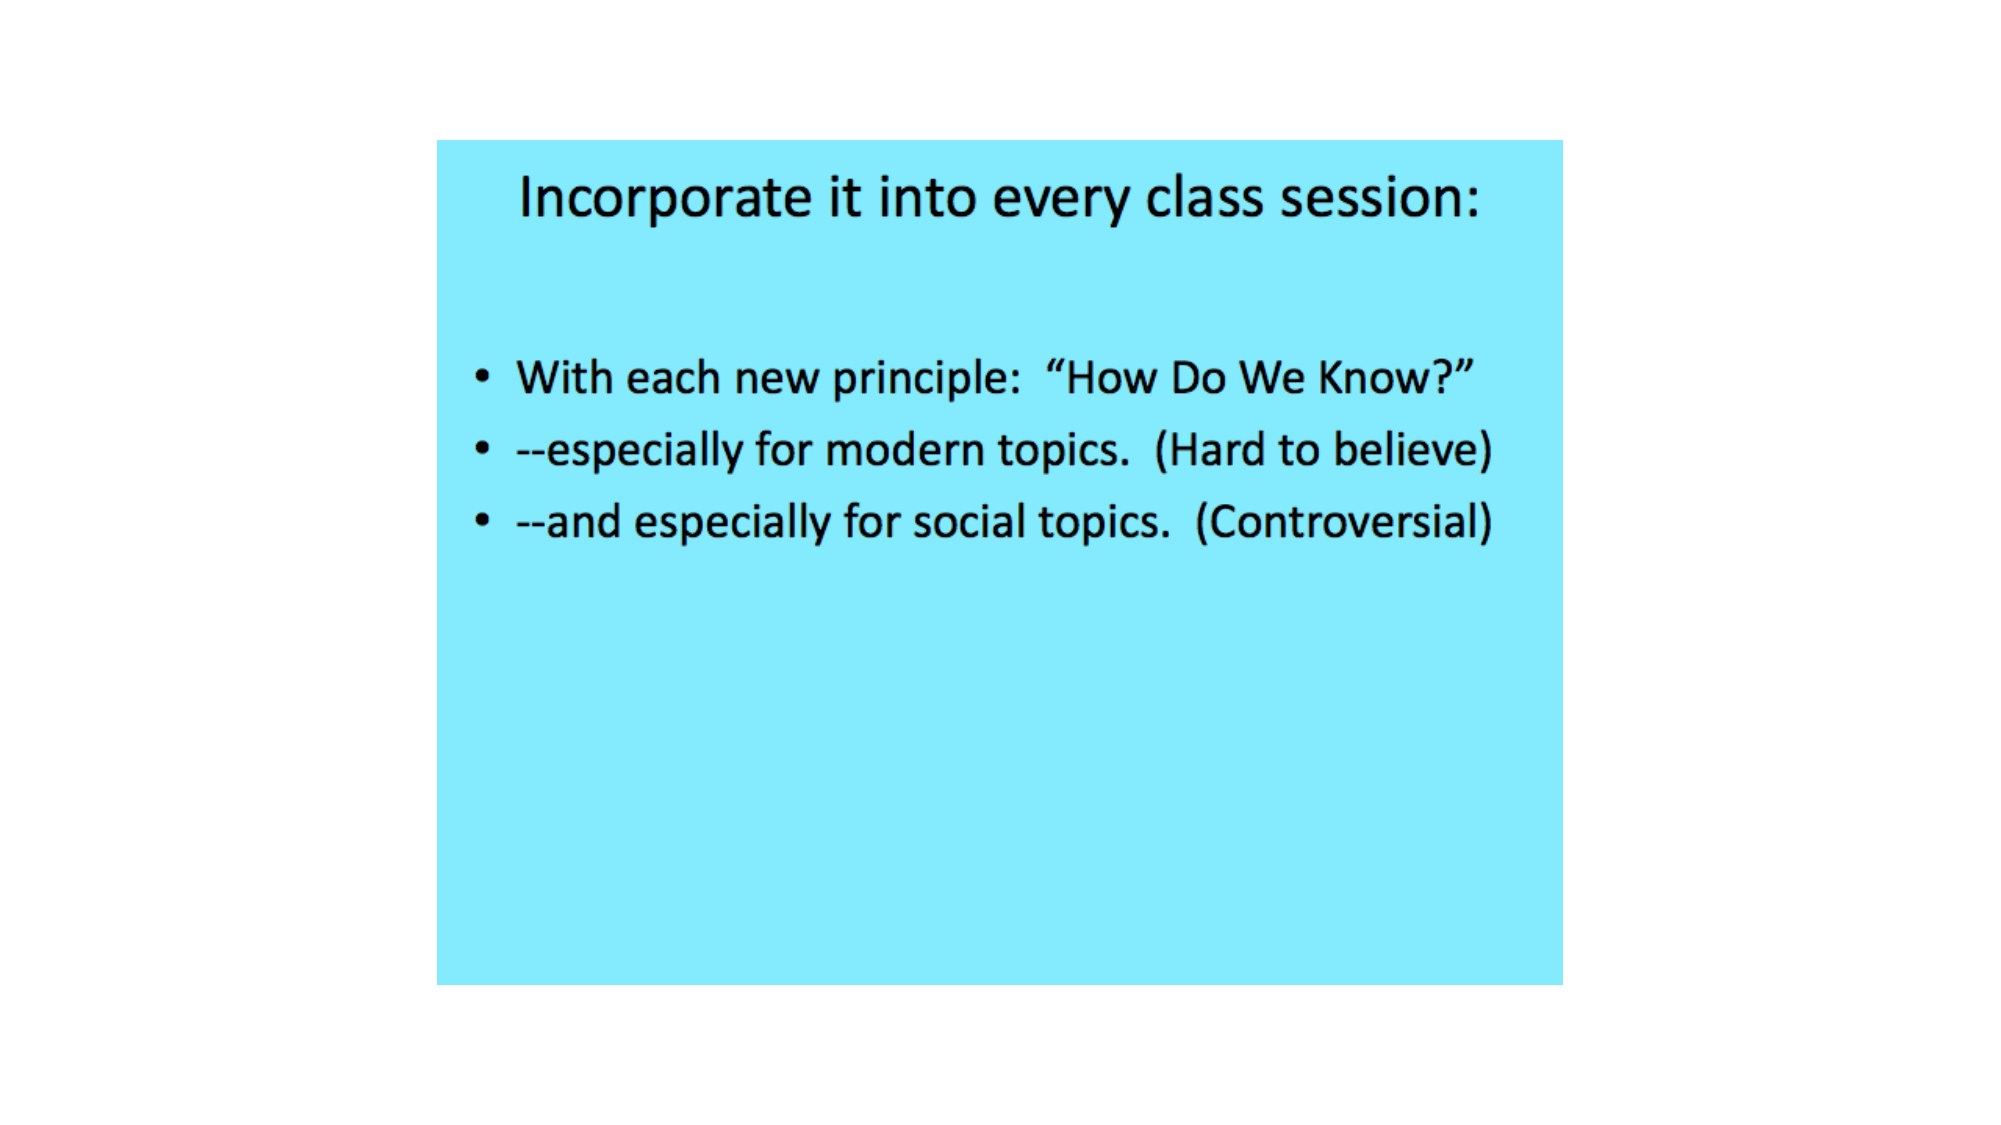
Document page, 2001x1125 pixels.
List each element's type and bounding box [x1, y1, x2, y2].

picture [437, 140, 1563, 985]
